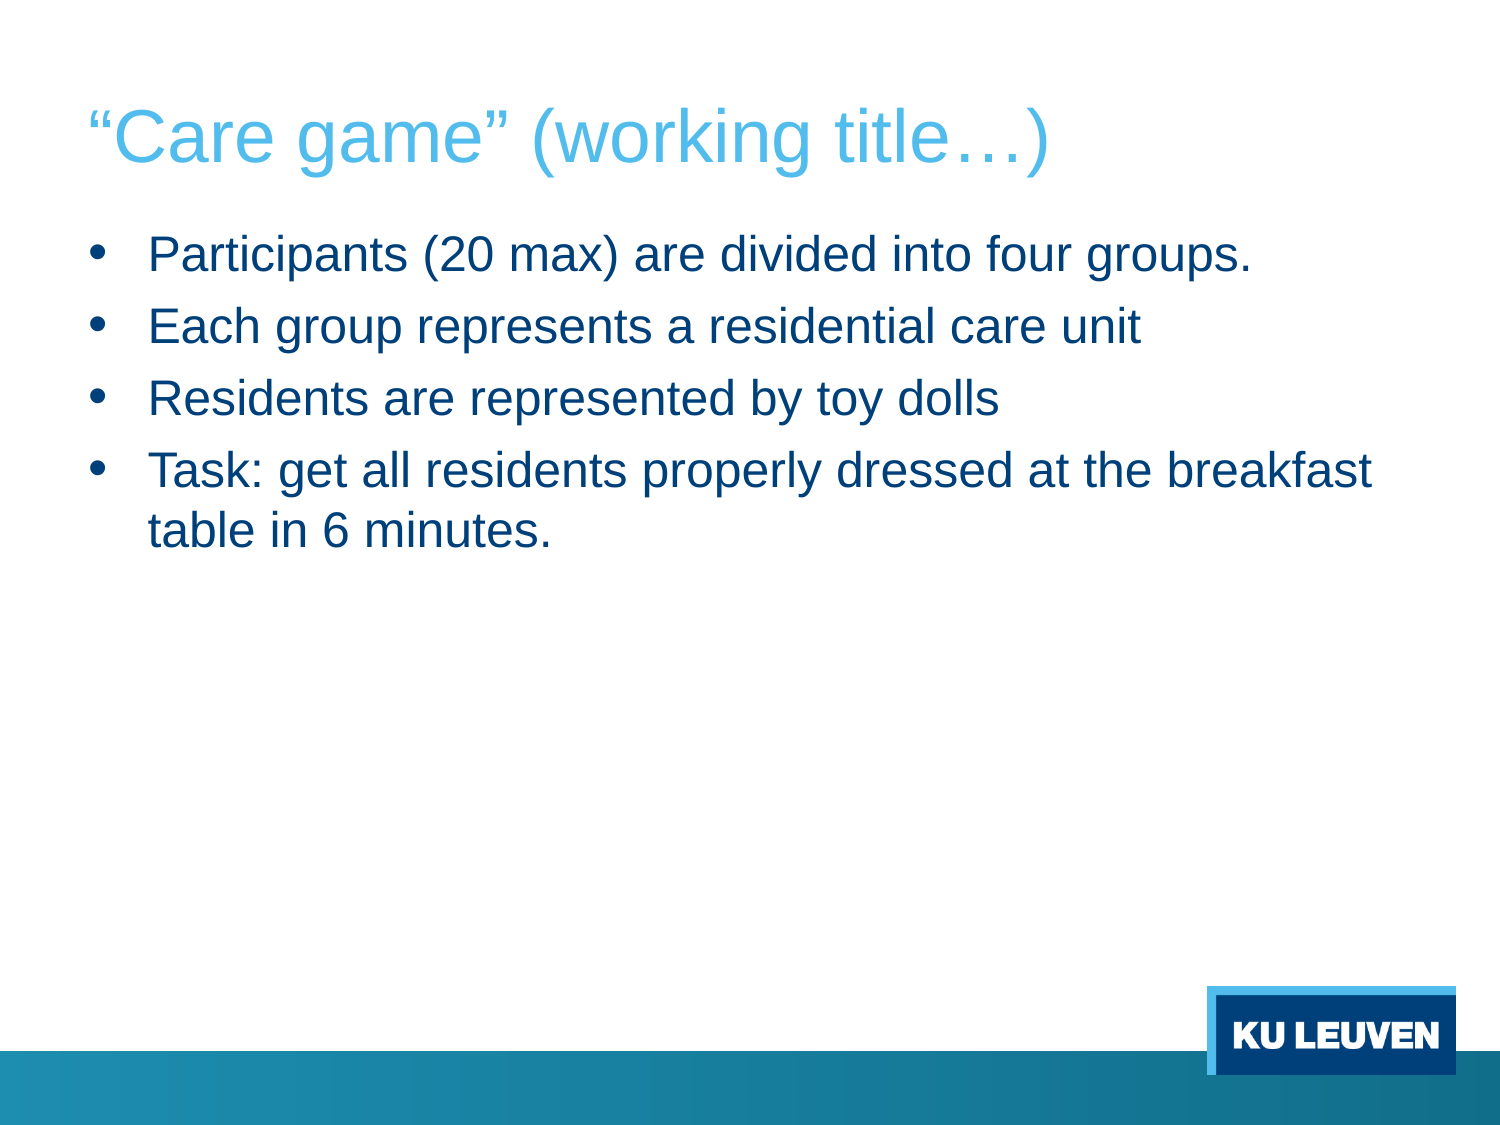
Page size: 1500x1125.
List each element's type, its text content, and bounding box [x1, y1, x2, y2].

list Participants (20 max) are divided into four groups. Each group represents a residential care unit Residents are represented by toy dolls Task: get all residents properly dressed at the breakfast table in 6 minutes. [88, 221, 1456, 948]
title “Care game” (working title…) [88, 29, 1456, 177]
picture [1207, 986, 1456, 1075]
